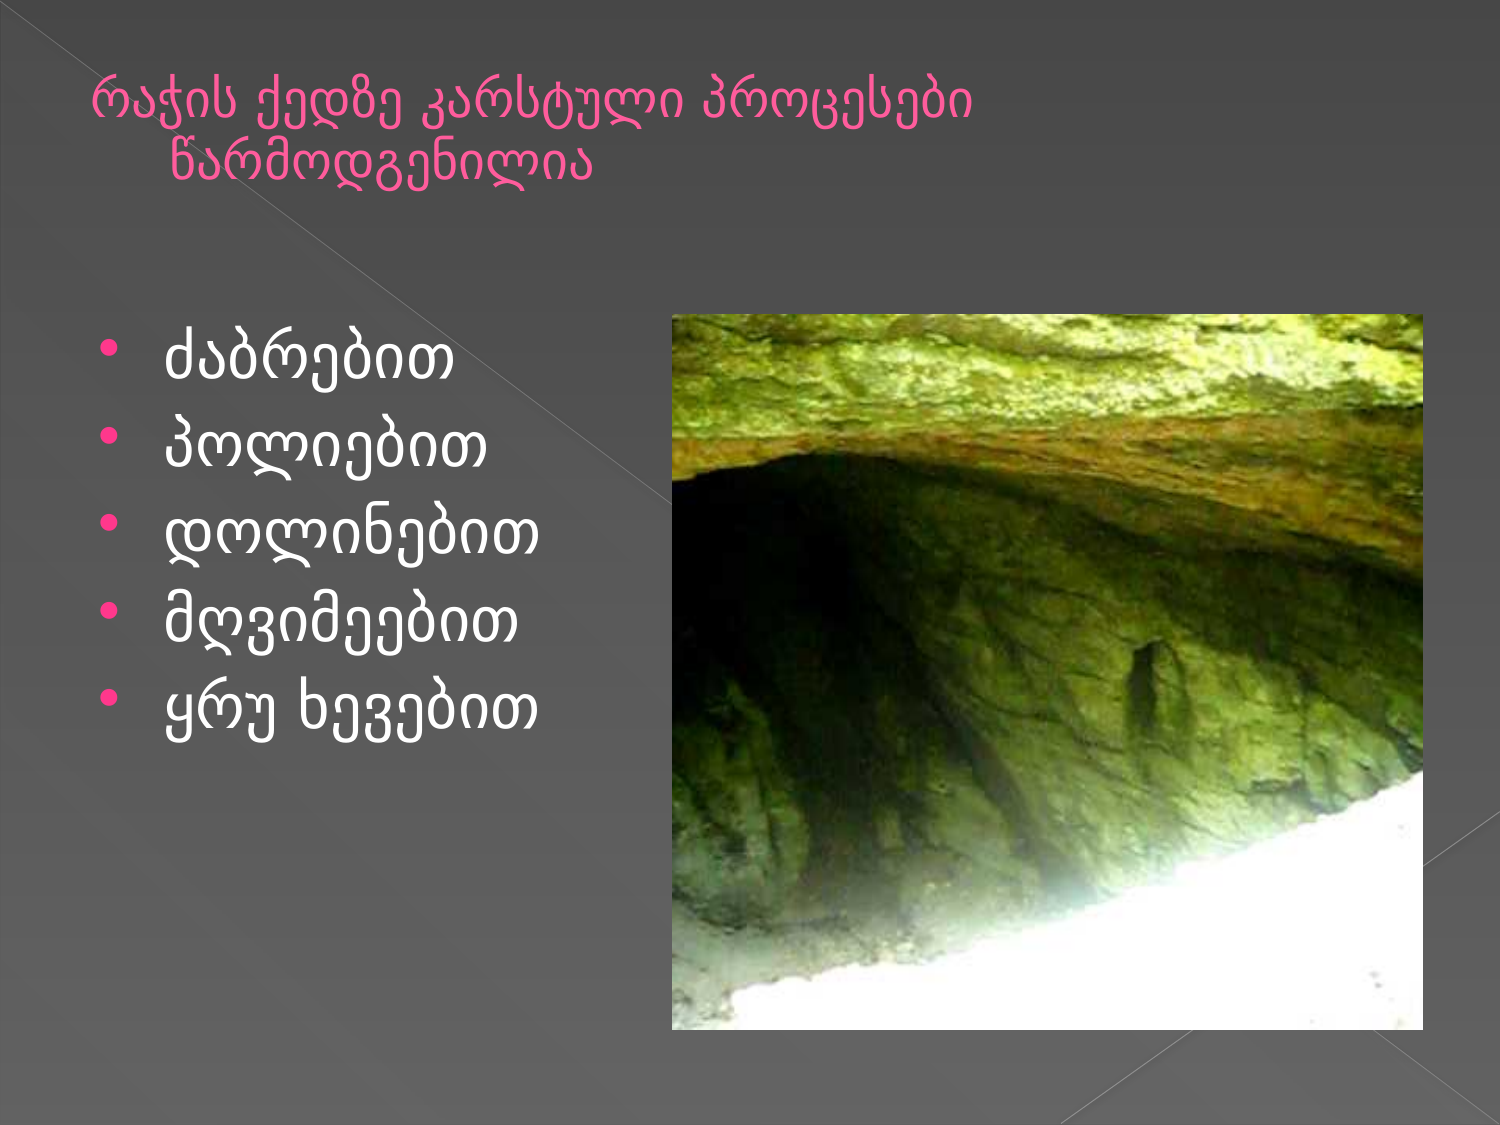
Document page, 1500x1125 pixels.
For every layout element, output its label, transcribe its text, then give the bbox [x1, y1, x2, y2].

title რაჭის ქედზე კარსტული პროცესები წარმოდგენილია [75, 43, 1425, 274]
list ძაბრებით პოლიებით დოლინებით მღვიმეებით ყრუ ხევებით [74, 308, 1426, 1060]
picture [672, 314, 1423, 1030]
